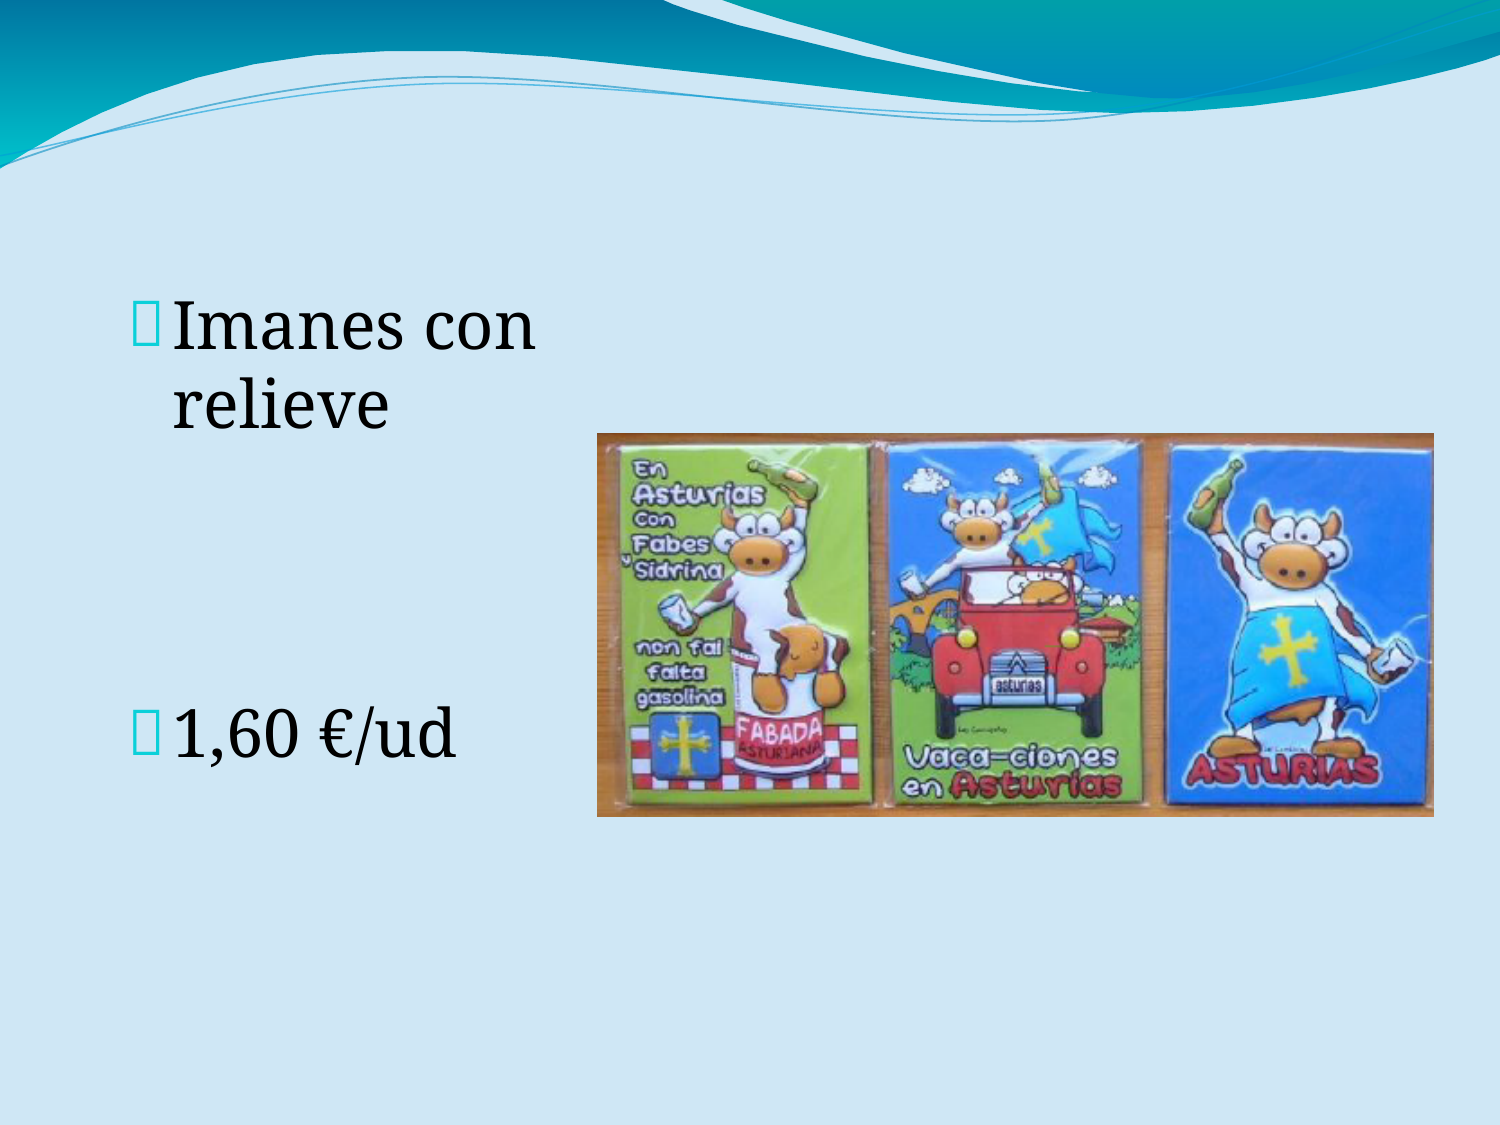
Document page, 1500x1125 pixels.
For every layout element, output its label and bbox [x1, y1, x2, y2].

list [113, 275, 562, 1025]
title [112, 84, 563, 275]
picture [598, 433, 1434, 816]
